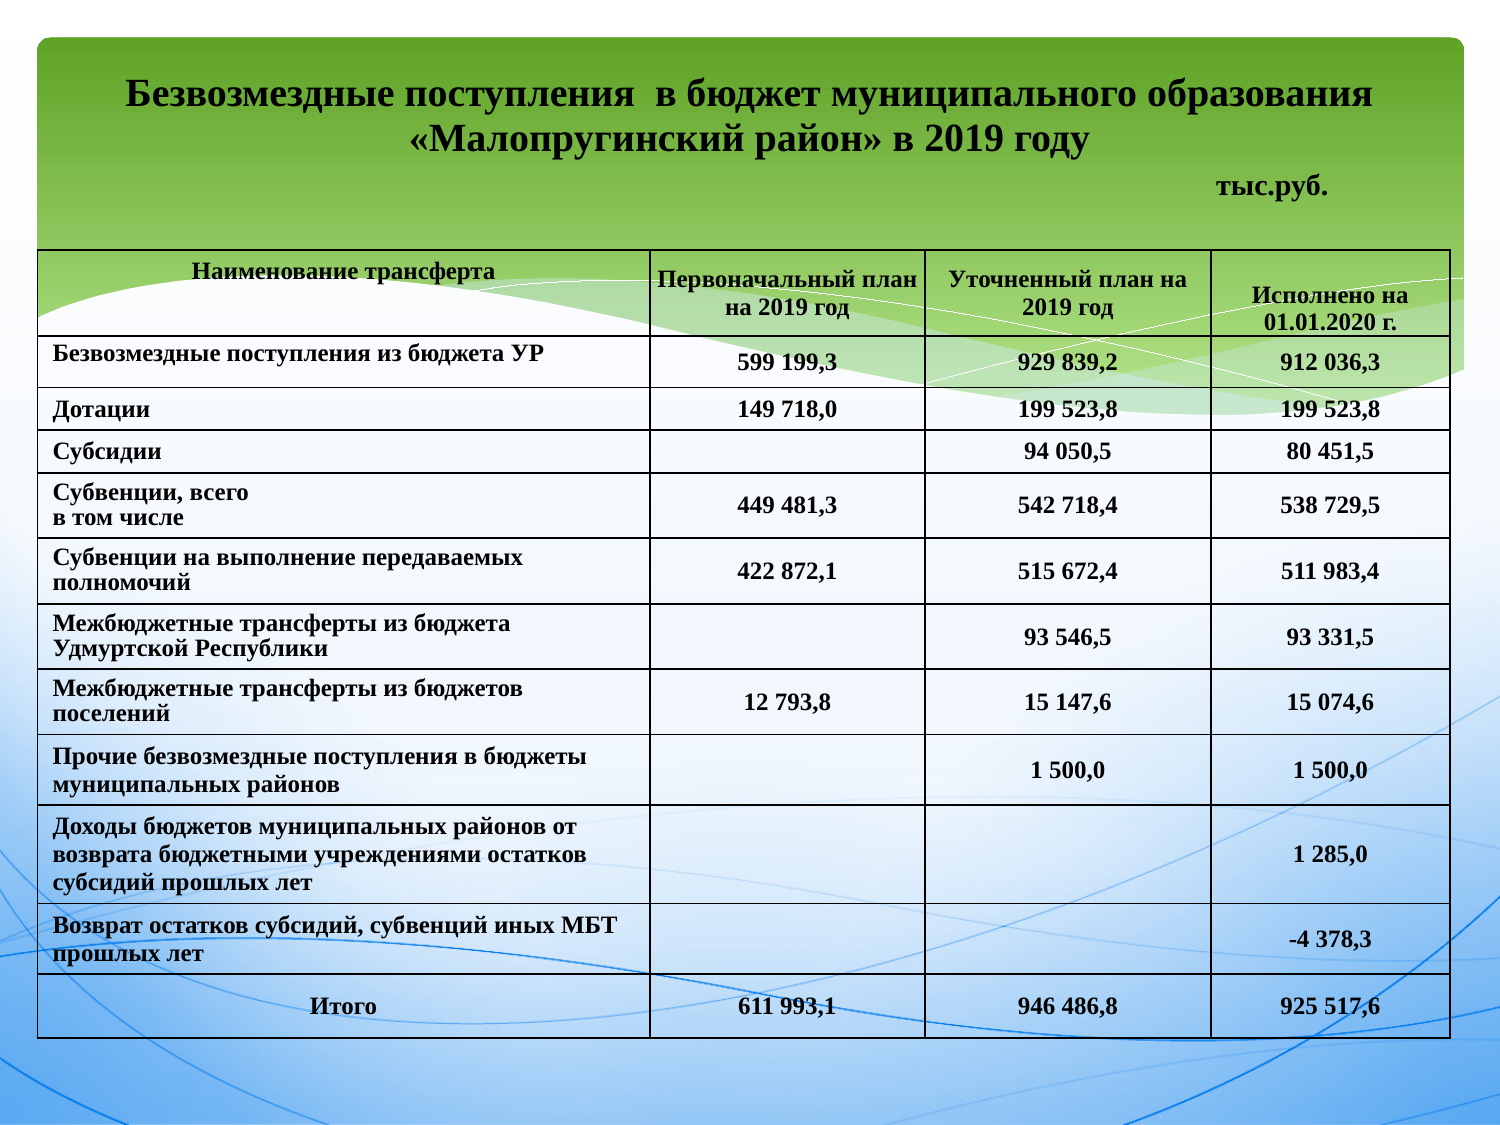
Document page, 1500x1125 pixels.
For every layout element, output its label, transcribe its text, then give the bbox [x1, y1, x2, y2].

table_cell 515 672,4 [926, 539, 1210, 603]
table_cell Субвенции на выполнение передаваемых полномочий [38, 539, 649, 603]
table_cell Межбюджетные трансферты из бюджета Удмуртской Республики [38, 605, 649, 668]
table_cell 449 481,3 [651, 474, 924, 537]
table_cell Субсидии [38, 431, 649, 472]
table_cell 1 285,0 [1212, 806, 1449, 903]
table_cell 538 729,5 [1212, 474, 1449, 537]
table_cell 15 147,6 [926, 670, 1210, 734]
table_cell 611 993,1 [651, 975, 924, 1037]
table_cell Доходы бюджетов муниципальных районов от возврата бюджетными учреждениями остатков субсидий прошлых лет [38, 806, 649, 903]
table_cell 15 074,6 [1212, 670, 1449, 734]
table_cell Безвозмездные поступления из бюджета УР [38, 337, 649, 387]
table_cell Возврат остатков субсидий, субвенций иных МБТ прошлых лет [38, 904, 649, 973]
table_cell [926, 806, 1210, 903]
table_cell 925 517,6 [1212, 975, 1449, 1037]
table_cell Итого [38, 975, 649, 1037]
table_cell 542 718,4 [926, 474, 1210, 537]
table_header Уточненный план на 2019 год [926, 251, 1210, 335]
table_cell Прочие безвозмездные поступления в бюджеты муниципальных районов [38, 735, 649, 804]
table_cell [926, 904, 1210, 973]
table_header Первоначальный план на 2019 год [651, 251, 924, 335]
table_cell 12 793,8 [651, 670, 924, 734]
table_header Исполнено на 01.01.2020 г. [1212, 251, 1449, 335]
table_cell 80 451,5 [1212, 431, 1449, 472]
table_cell Субвенции, всего в том числе [38, 474, 649, 537]
table_cell [651, 605, 924, 668]
table_cell 149 718,0 [651, 388, 924, 429]
table_cell 929 839,2 [926, 337, 1210, 387]
table_cell -4 378,3 [1212, 904, 1449, 973]
table_cell 946 486,8 [926, 975, 1210, 1037]
title Безвозмездные поступления в бюджет муниципального образования «Малопругинский район» в 2019 году тыс.руб. [62, 62, 1438, 213]
table_cell 93 546,5 [926, 605, 1210, 668]
table_cell 422 872,1 [651, 539, 924, 603]
table_cell 599 199,3 [651, 337, 924, 387]
table_cell [651, 806, 924, 903]
table_cell [651, 735, 924, 804]
table_cell [651, 904, 924, 973]
table_cell Дотации [38, 388, 649, 429]
table_cell [651, 431, 924, 472]
table_header Наименование трансферта [38, 251, 649, 335]
table_cell 93 331,5 [1212, 605, 1449, 668]
table_cell 199 523,8 [926, 388, 1210, 429]
table_cell Межбюджетные трансферты из бюджетов поселений [38, 670, 649, 734]
table_cell 1 500,0 [926, 735, 1210, 804]
table_cell 1 500,0 [1212, 735, 1449, 804]
table_cell 511 983,4 [1212, 539, 1449, 603]
table_cell 94 050,5 [926, 431, 1210, 472]
table_cell 199 523,8 [1212, 388, 1449, 429]
table_cell 912 036,3 [1212, 337, 1449, 387]
